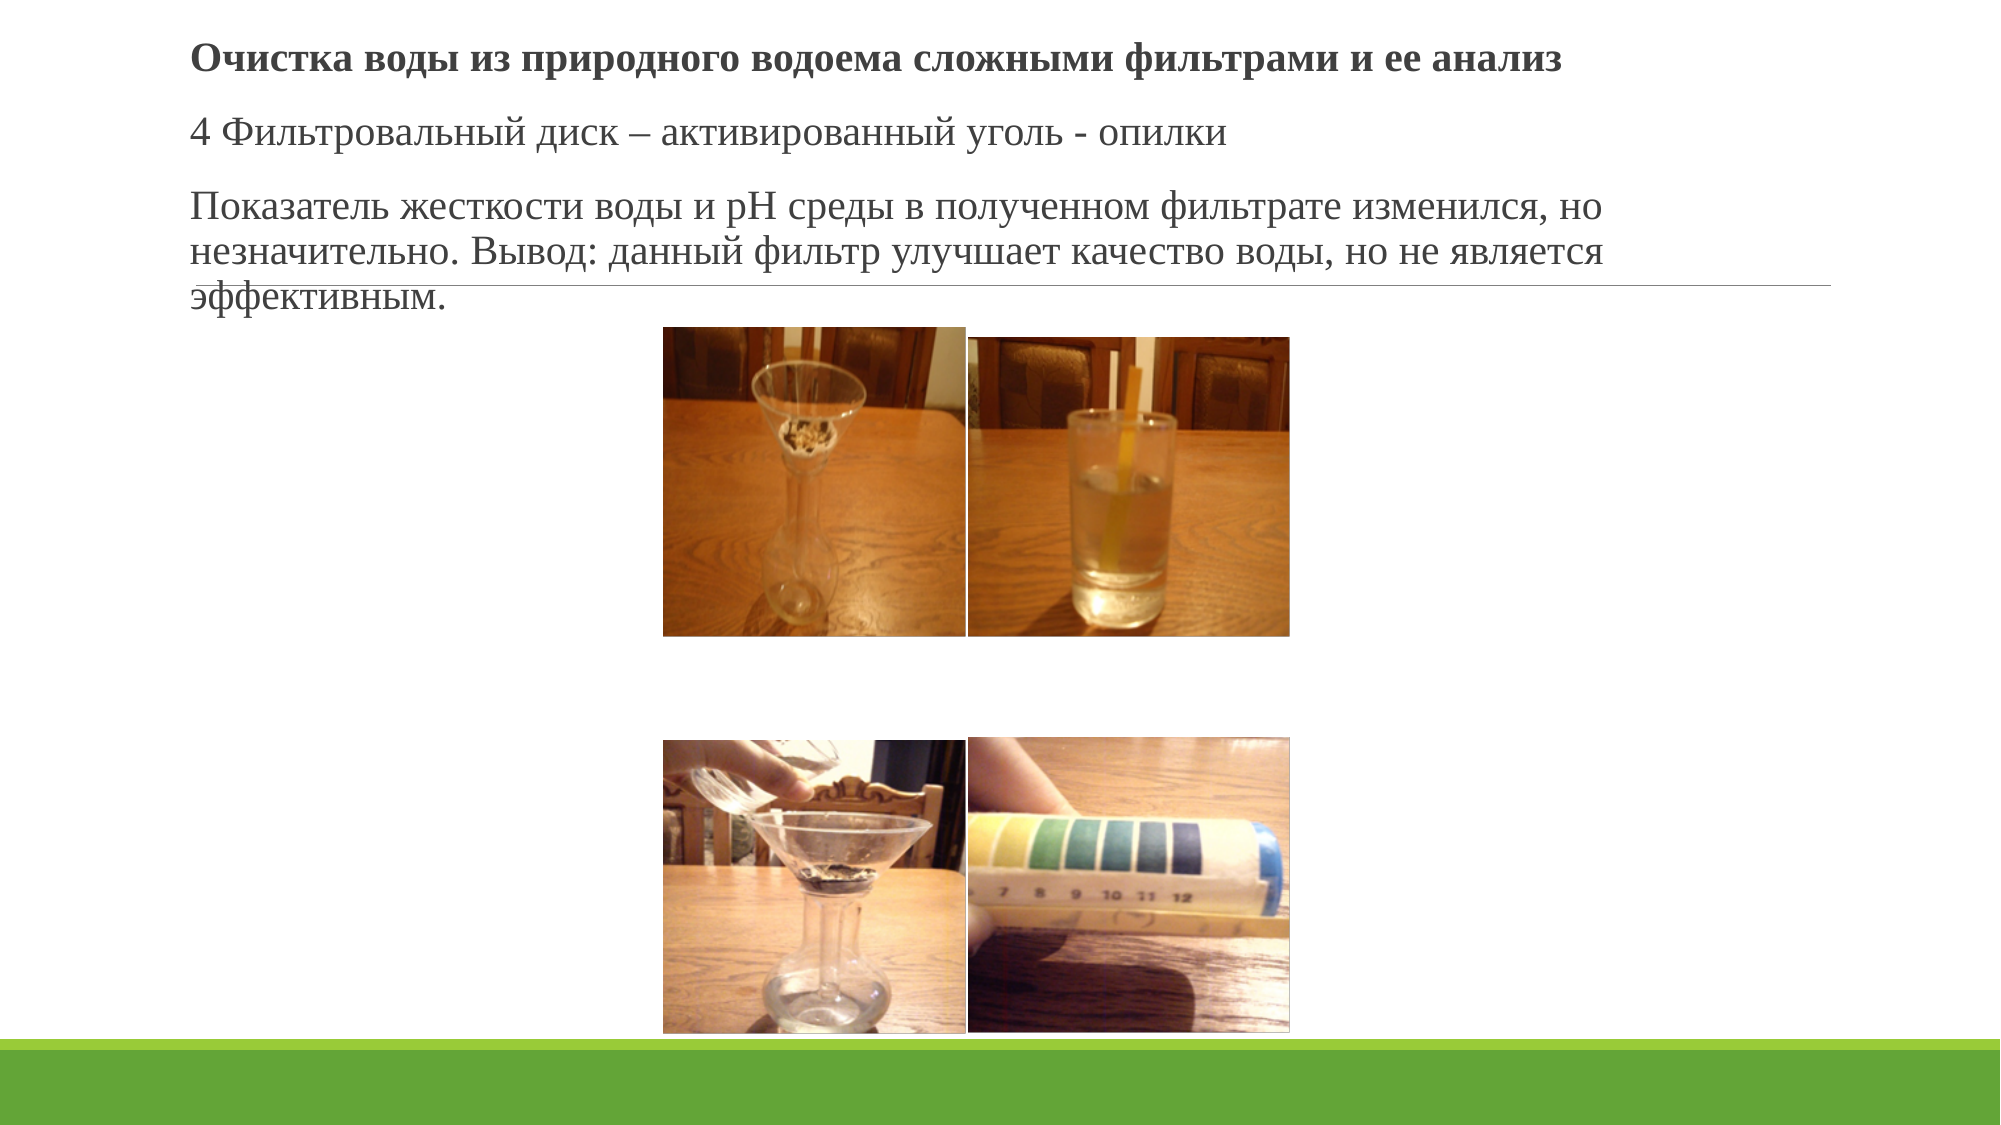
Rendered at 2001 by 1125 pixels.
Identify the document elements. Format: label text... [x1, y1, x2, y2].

list Очистка воды из природного водоема сложными фильтрами и ее анализ 4 Фильтровальный диск – активированный уголь - опилки Показатель жесткости воды и рН среды в полученном фильтрате изменился, но незначительно. Вывод: данный фильтр улучшает качество воды, но не является эффективным. [174, 27, 1825, 688]
picture [599, 326, 1423, 1050]
